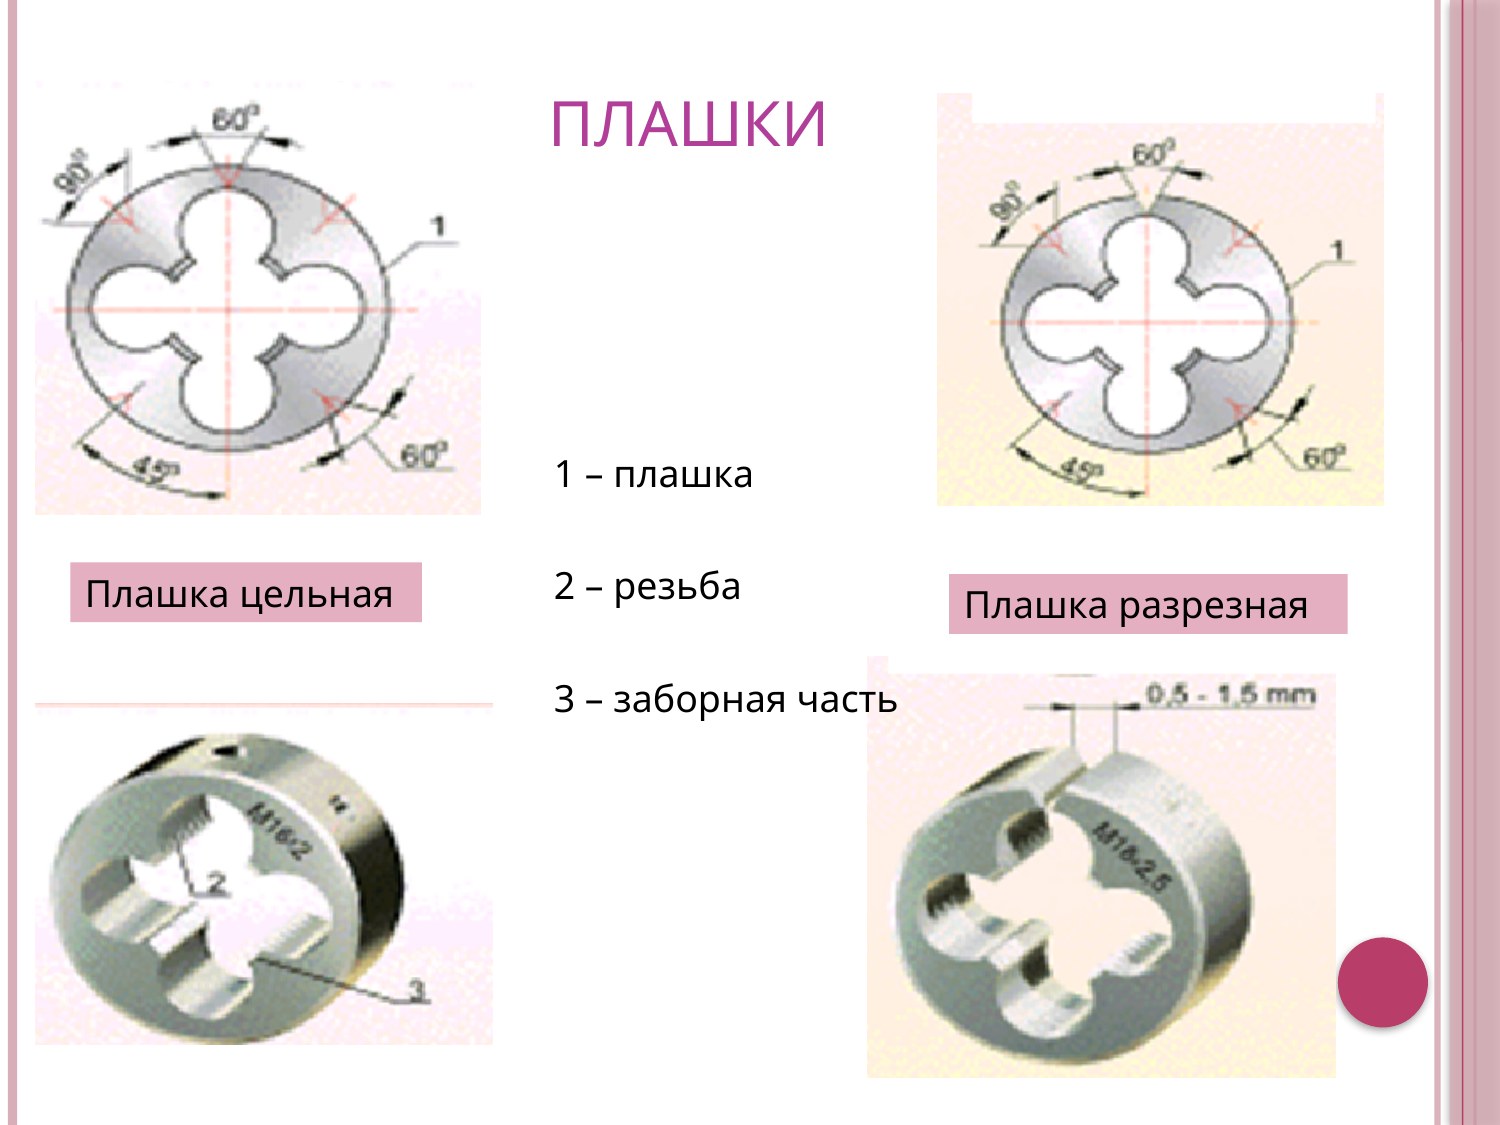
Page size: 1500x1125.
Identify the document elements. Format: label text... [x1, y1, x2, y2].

text_box Плашка разрезная [949, 574, 1348, 634]
title плашки [480, 46, 898, 166]
picture [34, 702, 493, 1045]
picture [866, 655, 1337, 1078]
picture [34, 81, 481, 516]
text_box Плашка цельная [70, 562, 422, 623]
text_box 1 – плашка 2 – резьба 3 – заборная часть [538, 375, 926, 728]
picture [936, 93, 1385, 507]
